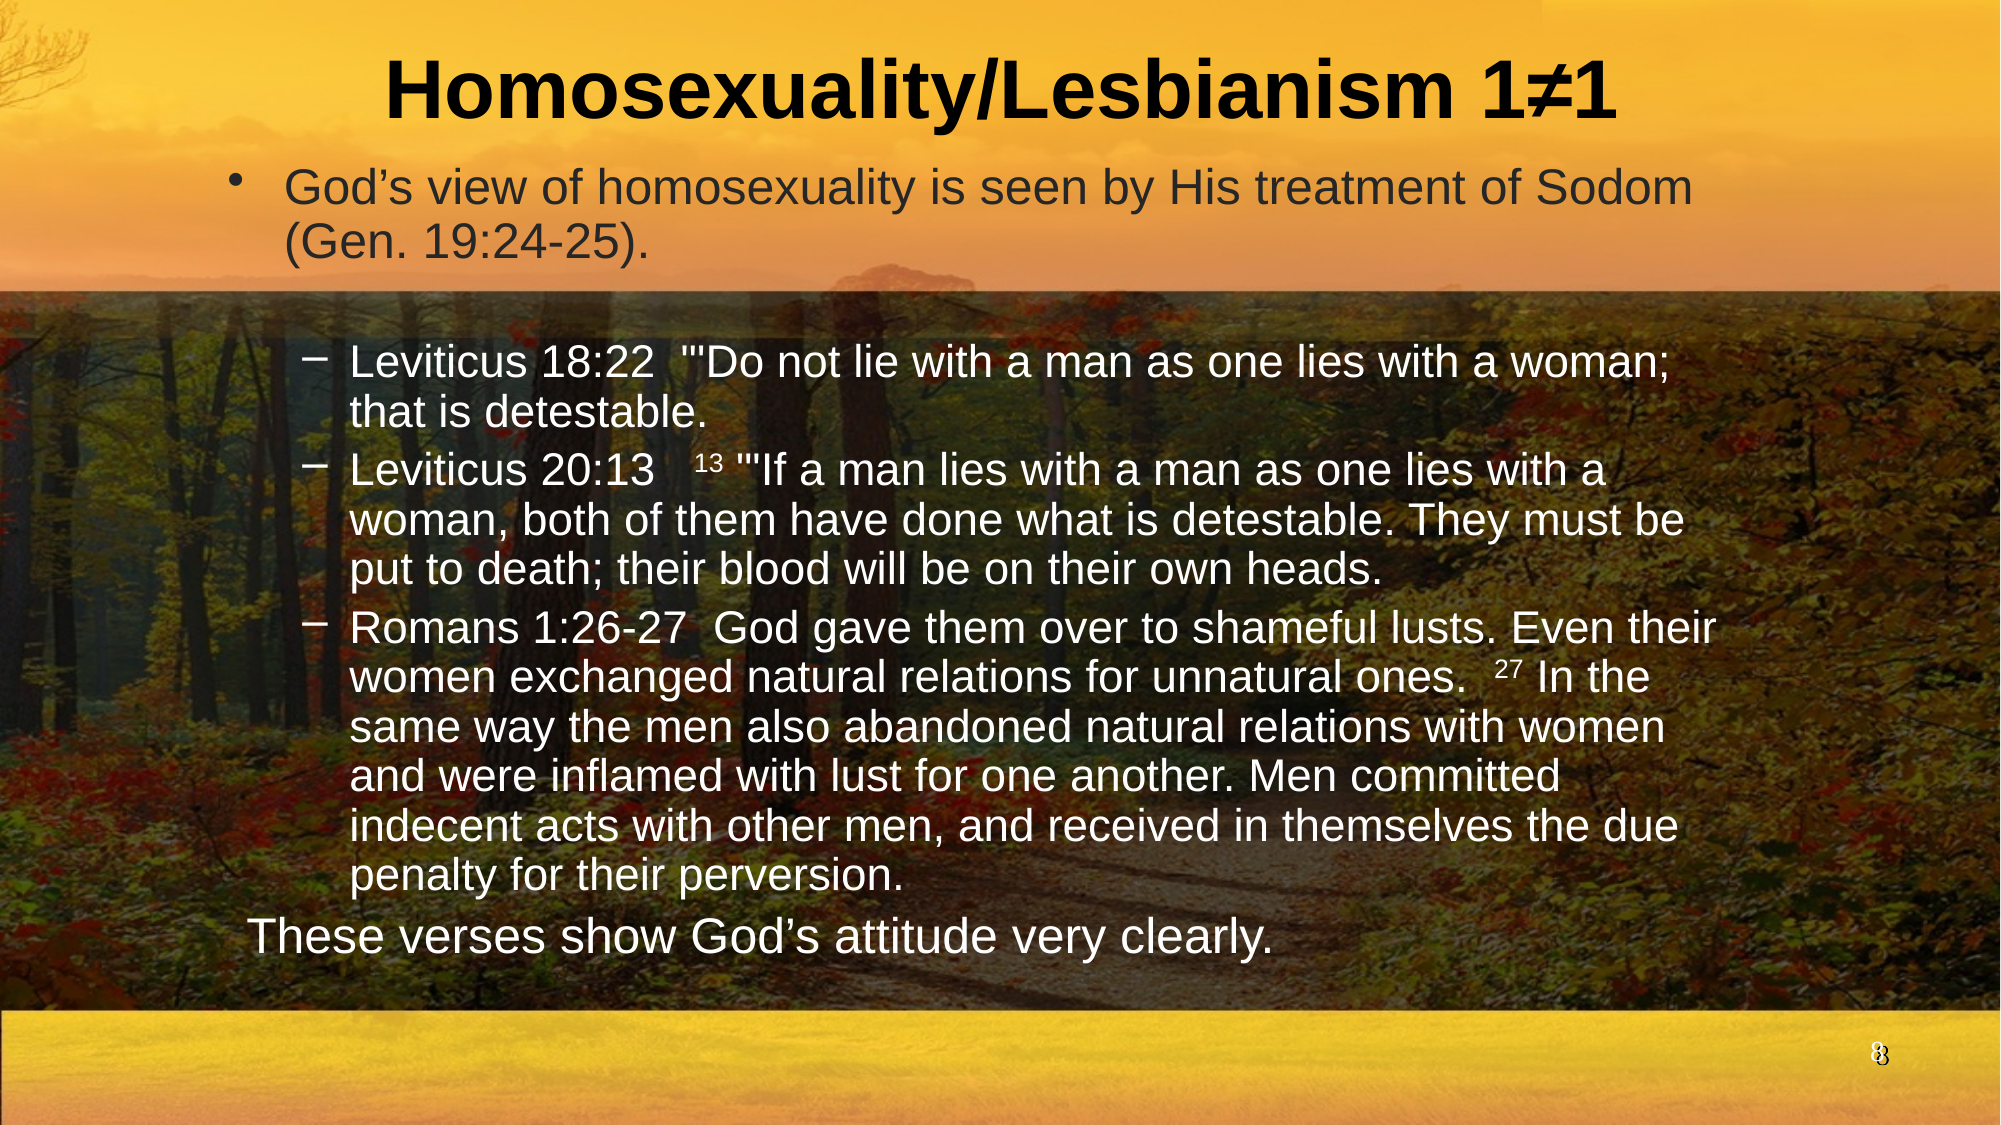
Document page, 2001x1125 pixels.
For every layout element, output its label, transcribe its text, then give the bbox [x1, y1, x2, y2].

picture [0, 0, 2001, 1125]
slide_number 8 [1433, 1024, 1901, 1103]
list God’s view of homosexuality is seen by His treatment of Sodom (Gen. 19:24-25). Leviticus 18:22 "'Do not lie with a man as one lies with a woman; that is detestable. Leviticus 20:13 13 "'If a man lies with a man as one lies with a woman, both of them have done what is detestable. They must be put to death; their blood will be on their own heads. Romans 1:26-27 God gave them over to shameful lusts. Even their women exchanged natural relations for unnatural ones. 27 In the same way the men also abandoned natural relations with women and were inflamed with lust for one another. Men committed indecent acts with other men, and received in themselves the due penalty for their perversion. These verses show God’s attitude very clearly. [212, 153, 1763, 1042]
title Homosexuality/Lesbianism 1≠1 [362, 0, 1642, 153]
